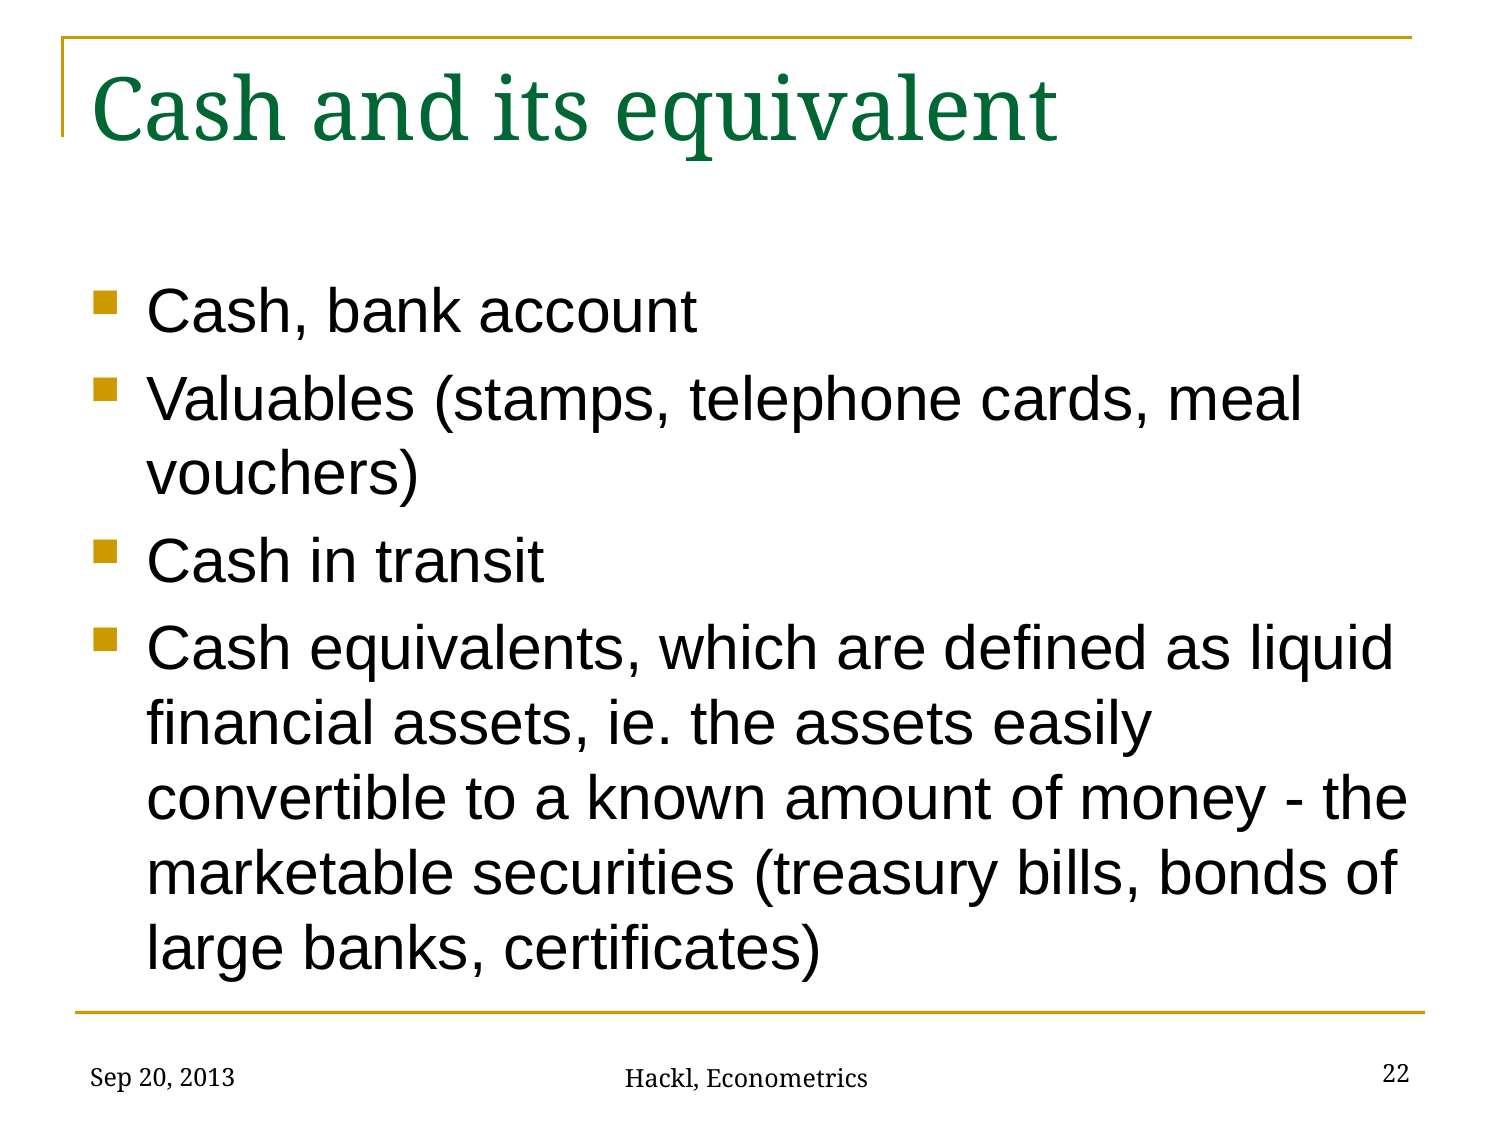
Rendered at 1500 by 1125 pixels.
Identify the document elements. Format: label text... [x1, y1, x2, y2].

list Cash, bank account Valuables (stamps, telephone cards, meal vouchers) Cash in transit Cash equivalents, which are defined as liquid financial assets, ie. the assets easily convertible to a known amount of money - the marketable securities (treasury bills, bonds of large banks, certificates) [74, 262, 1426, 1006]
title Cash and its equivalent [74, 45, 1426, 233]
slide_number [74, 1023, 426, 1100]
footer Hackl, Econometrics [512, 1024, 988, 1101]
slide_number 22 [1074, 1023, 1426, 1100]
